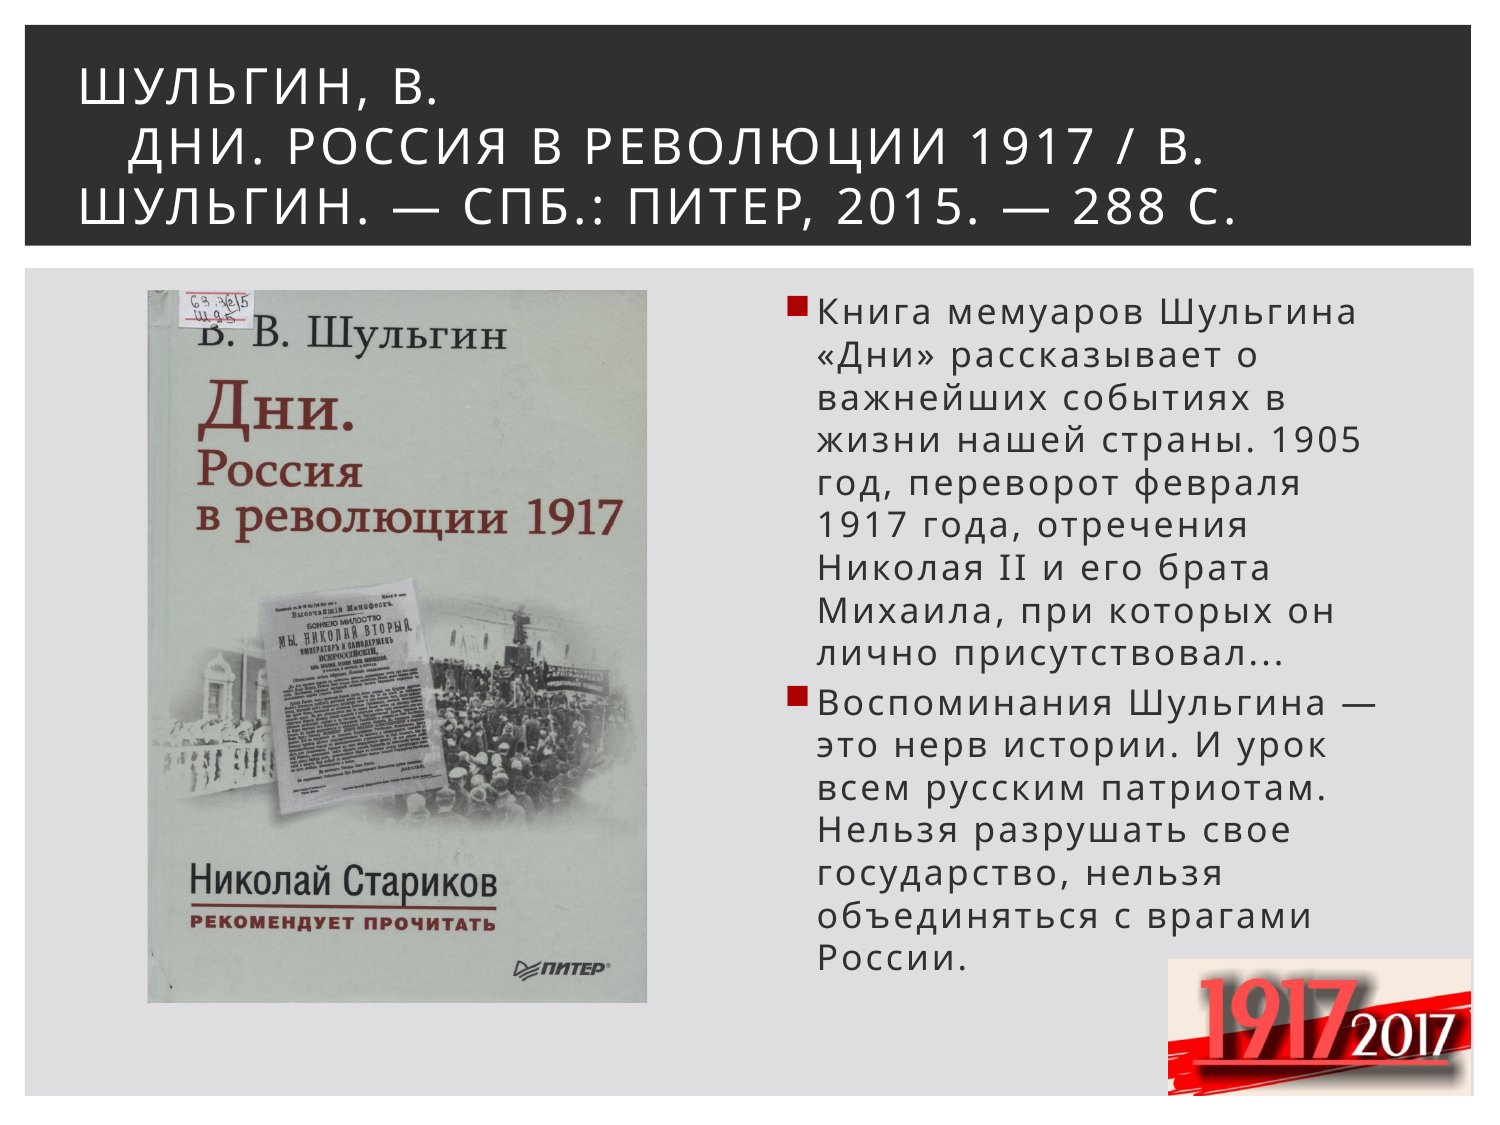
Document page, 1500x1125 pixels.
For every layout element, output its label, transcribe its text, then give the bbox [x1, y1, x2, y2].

title Шульгин, В. Дни. Россия в революции 1917 / В. Шульгин. — СПб.: Питер, 2015. — 288 с. [62, 58, 1438, 232]
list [147, 290, 648, 1004]
picture [1168, 958, 1471, 1096]
list Книга мемуаров Шульгина «Дни» рассказывает о важнейших событиях в жизни нашей страны. 1905 год, переворот февраля 1917 года, отречения Николая II и его брата Михаила, при которых он лично присутствовал... Воспоминания Шульгина — это нерв истории. И урок всем русским патриотам. Нельзя разрушать свое государство, нельзя объединяться с врагами России. [762, 281, 1425, 1005]
